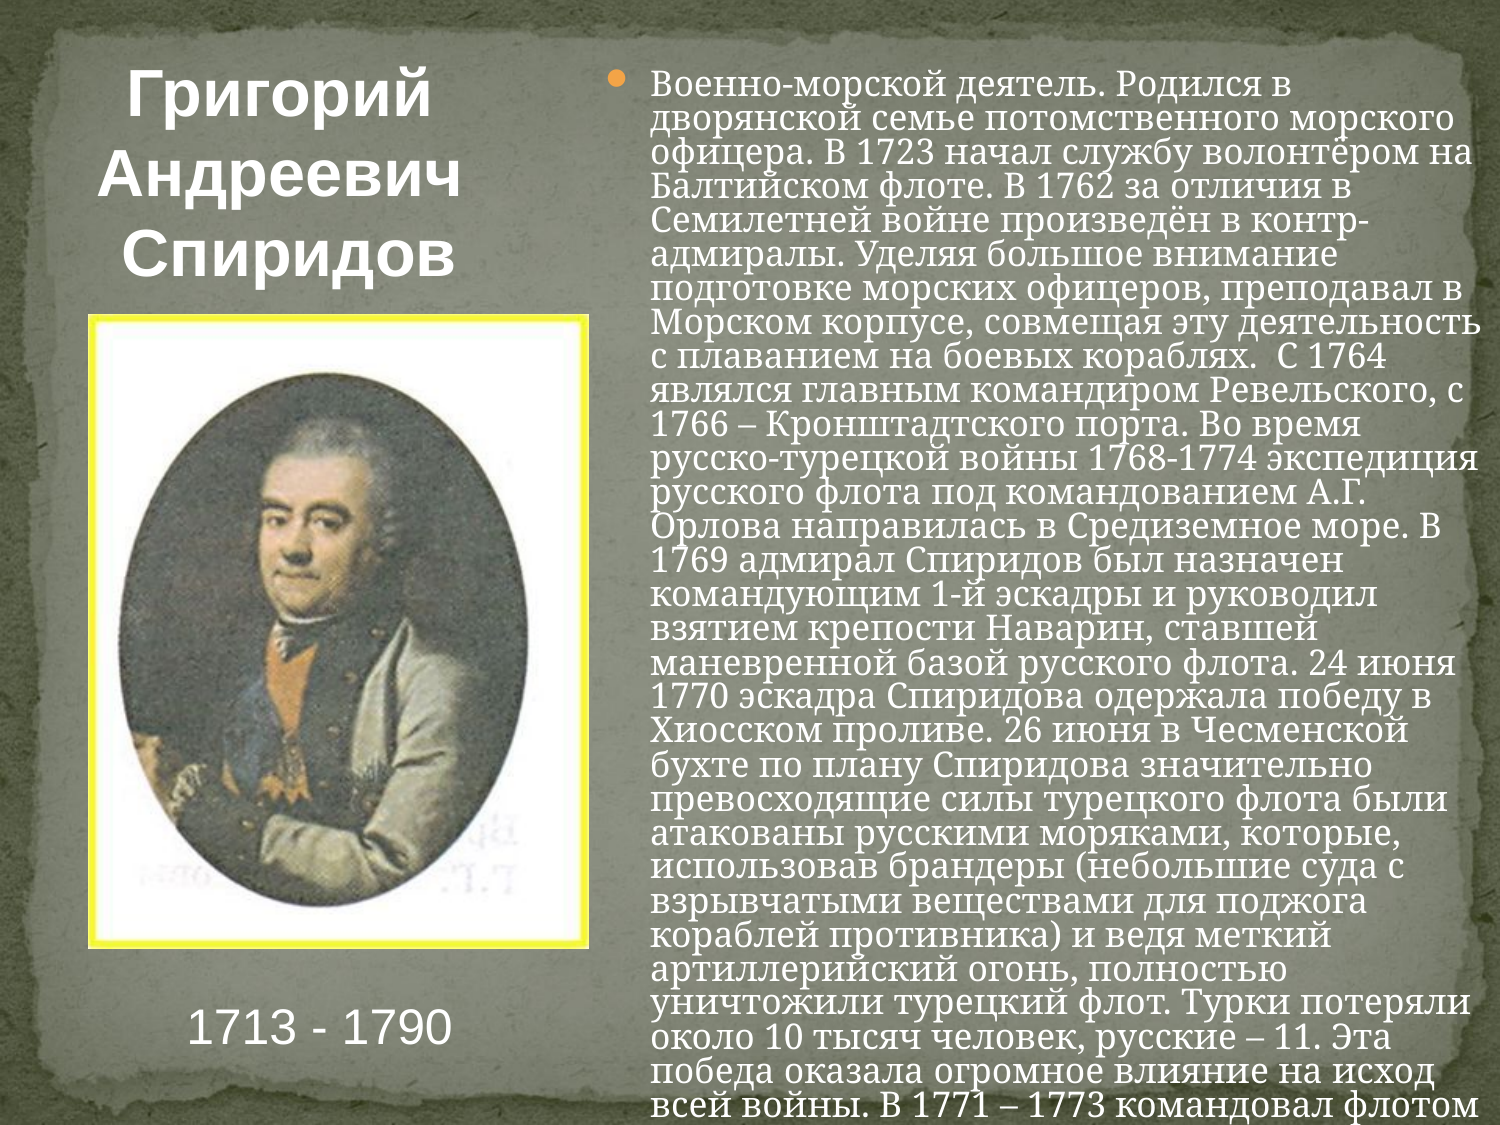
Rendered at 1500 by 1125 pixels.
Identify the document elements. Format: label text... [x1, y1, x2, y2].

picture [0, 0, 1500, 1125]
list Военно-морской деятель. Родился в дворянской семье потомственного морского офицера. В 1723 начал службу волонтёром на Балтийском флоте. В 1762 за отличия в Семилетней войне произведён в контр-адмиралы. Уделяя большое внимание подготовке морских офицеров, преподавал в Морском корпусе, совмещая эту деятельность с плаванием на боевых кораблях. С 1764 являлся главным командиром Ревельского, с 1766 – Кронштадтского порта. Во время русско-турецкой войны 1768-1774 экспедиция русского флота под командованием А.Г. Орлова направилась в Средиземное море. В 1769 адмирал Спиридов был назначен командующим 1-й эскадры и руководил взятием крепости Наварин, ставшей маневренной базой русского флота. 24 июня 1770 эскадра Спиридова одержала победу в Хиосском проливе. 26 июня в Чесменской бухте по плану Спиридова значительно превосходящие силы турецкого флота были атакованы русскими моряками, которые, использовав брандеры (небольшие суда с взрывчатыми веществами для поджога кораблей противника) и ведя меткий артиллерийский огонь, полностью уничтожили турецкий флот. Турки потеряли около 10 тысяч человек, русские – 11. Эта победа оказала огромное влияние на исход всей войны. В 1771 – 1773 командовал флотом в Архипелаге. В 1774 вышел в отставку.. [590, 61, 1500, 1125]
text_box 1713 - 1790 [171, 987, 468, 1063]
text_box Григорий Андреевич Спиридов [41, 42, 538, 298]
